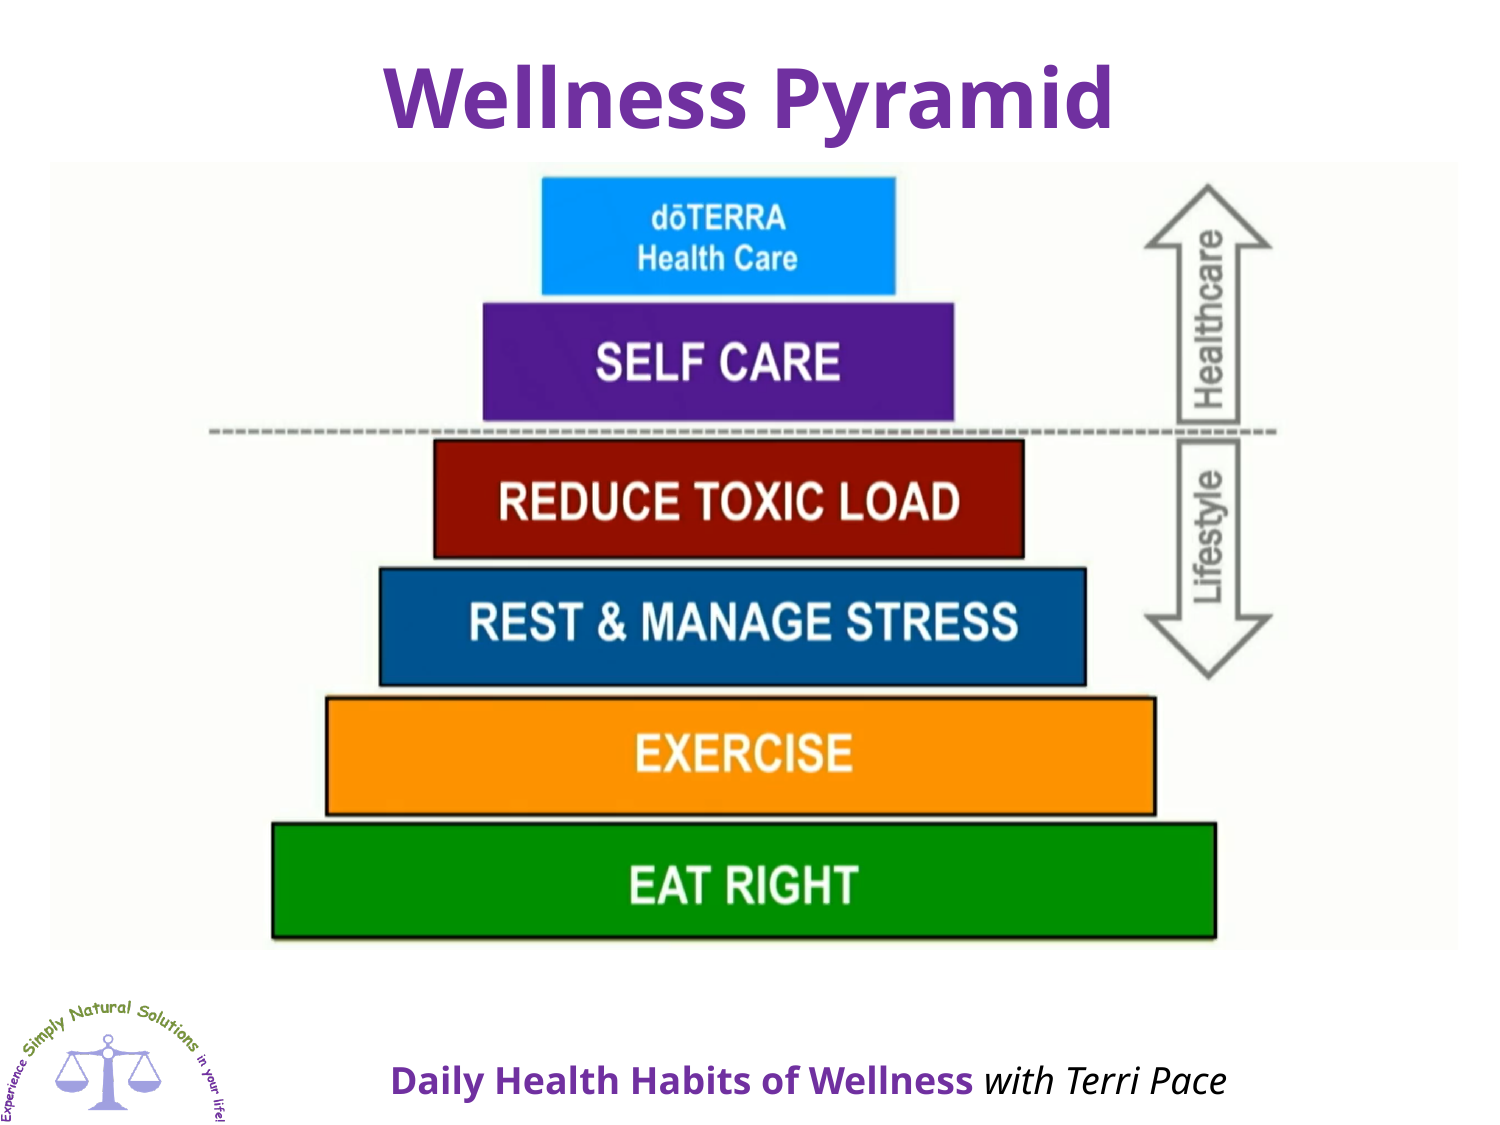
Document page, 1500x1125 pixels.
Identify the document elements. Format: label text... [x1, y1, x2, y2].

picture [0, 1000, 225, 1125]
picture [49, 162, 1463, 950]
text_box Wellness Pyramid [87, 37, 1413, 150]
